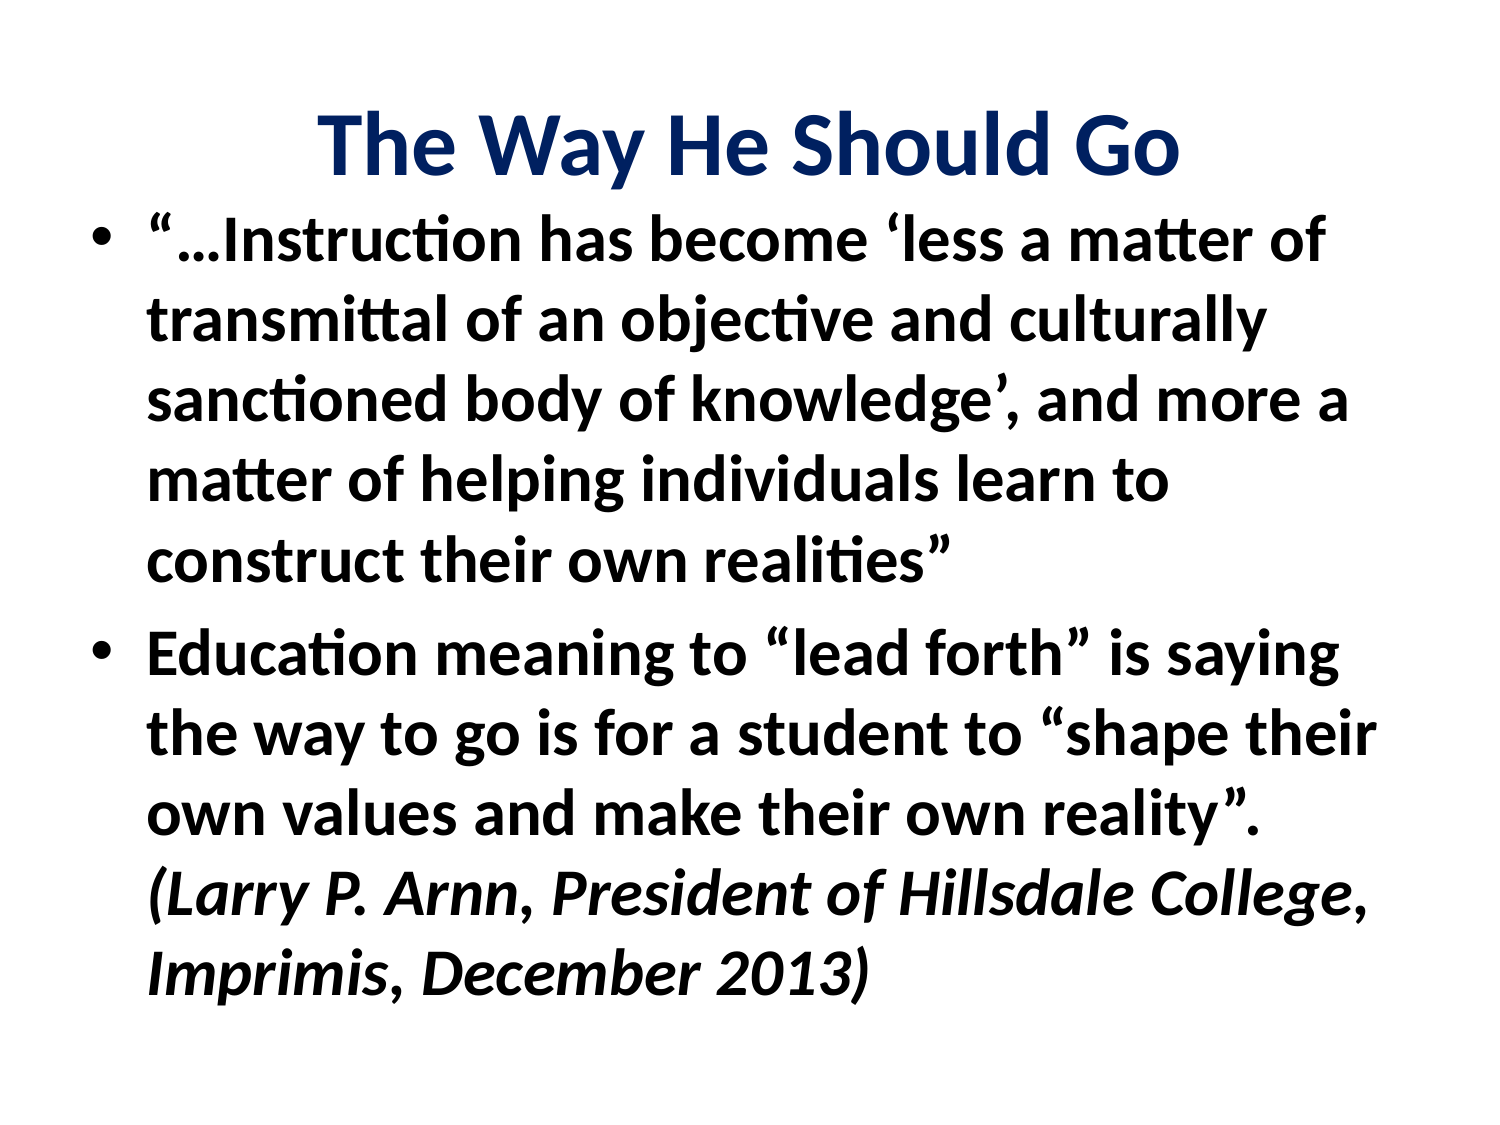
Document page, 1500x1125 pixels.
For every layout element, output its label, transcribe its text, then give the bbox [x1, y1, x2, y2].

title The Way He Should Go [75, 45, 1425, 187]
list “…Instruction has become ‘less a matter of transmittal of an objective and culturally sanctioned body of knowledge’, and more a matter of helping individuals learn to construct their own realities” Education meaning to “lead forth” is saying the way to go is for a student to “shape their own values and make their own reality”. (Larry P. Arnn, President of Hillsdale College, Imprimis, December 2013) [75, 187, 1425, 1125]
